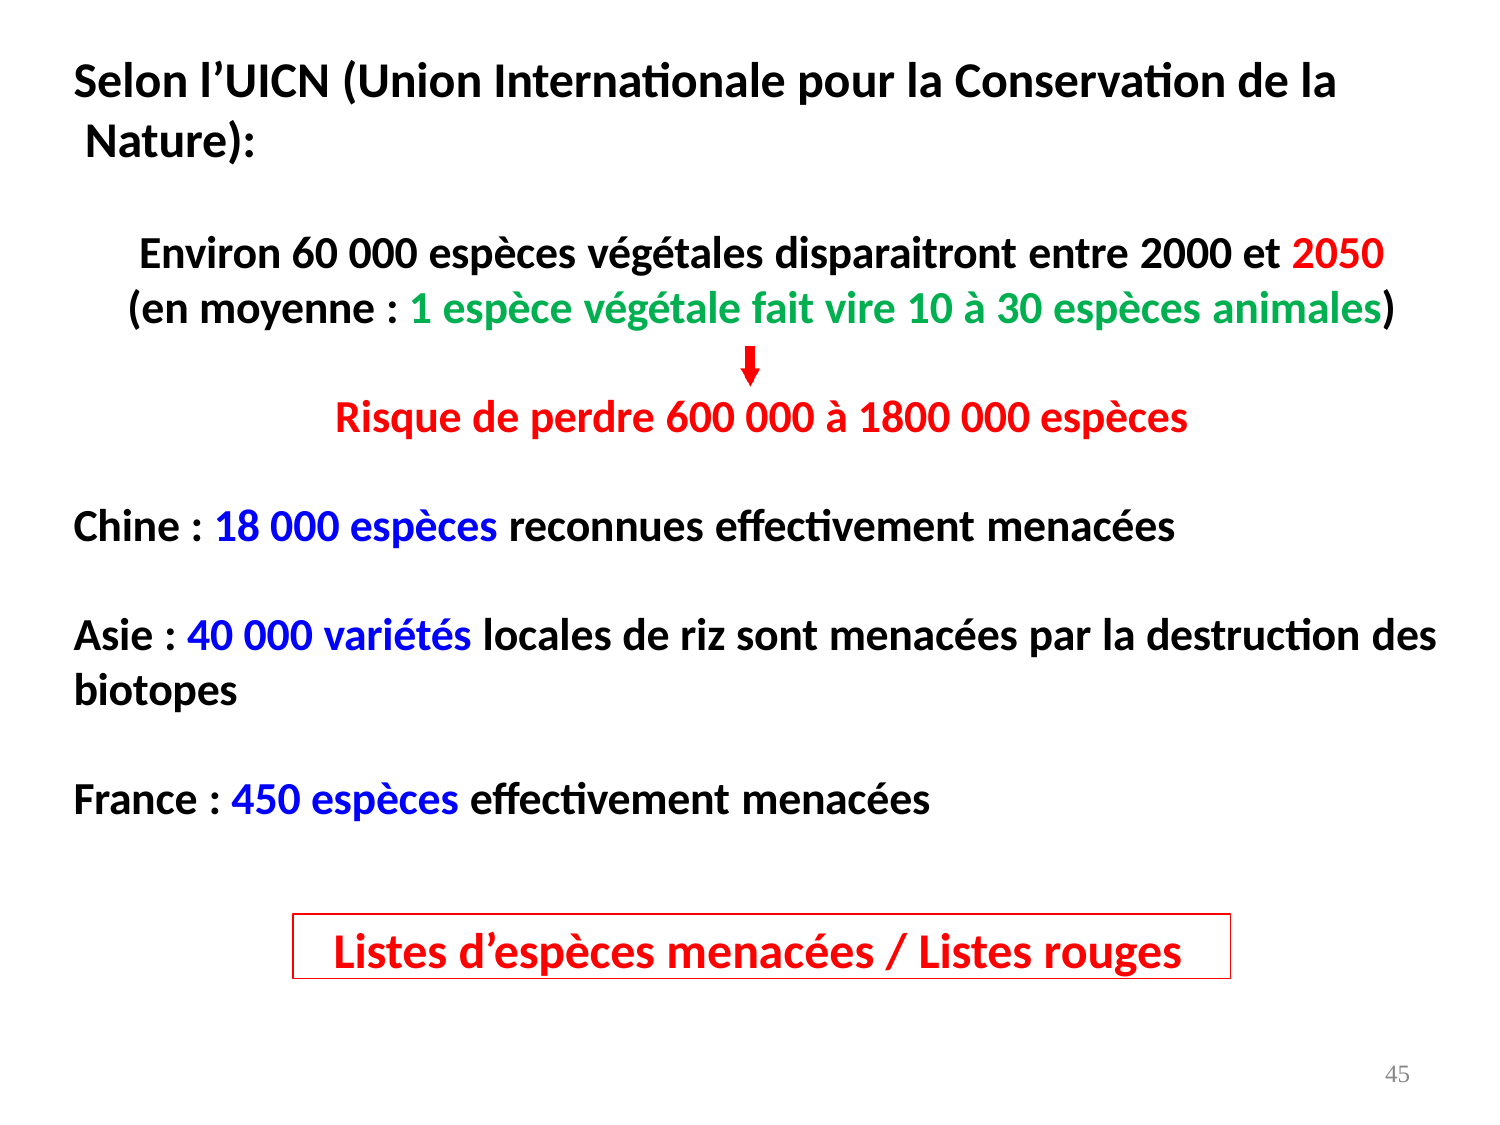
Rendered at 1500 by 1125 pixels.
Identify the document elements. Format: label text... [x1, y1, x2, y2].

slide_number 45 [1378, 1057, 1417, 1125]
text_box Environ 60 000 espèces végétales disparaitront entre 2000 et 2050 (en moyenne : 1 espèce végétale fait vire 10 à 30 espèces animales) Risque de perdre 600 000 à 1800 000 espèces Chine : 18 000 espèces reconnues effectivement menacées Asie : 40 000 variétés locales de riz sont menacées par la destruction des biotopes France : 450 espèces effectivement menacées [71, 220, 1450, 824]
text_box Listes d’espèces menacées / Listes rouges [292, 913, 1231, 979]
title Selon l’UICN (Union Internationale pour la Conservation de la Nature): [71, 44, 1347, 220]
picture [740, 346, 760, 387]
